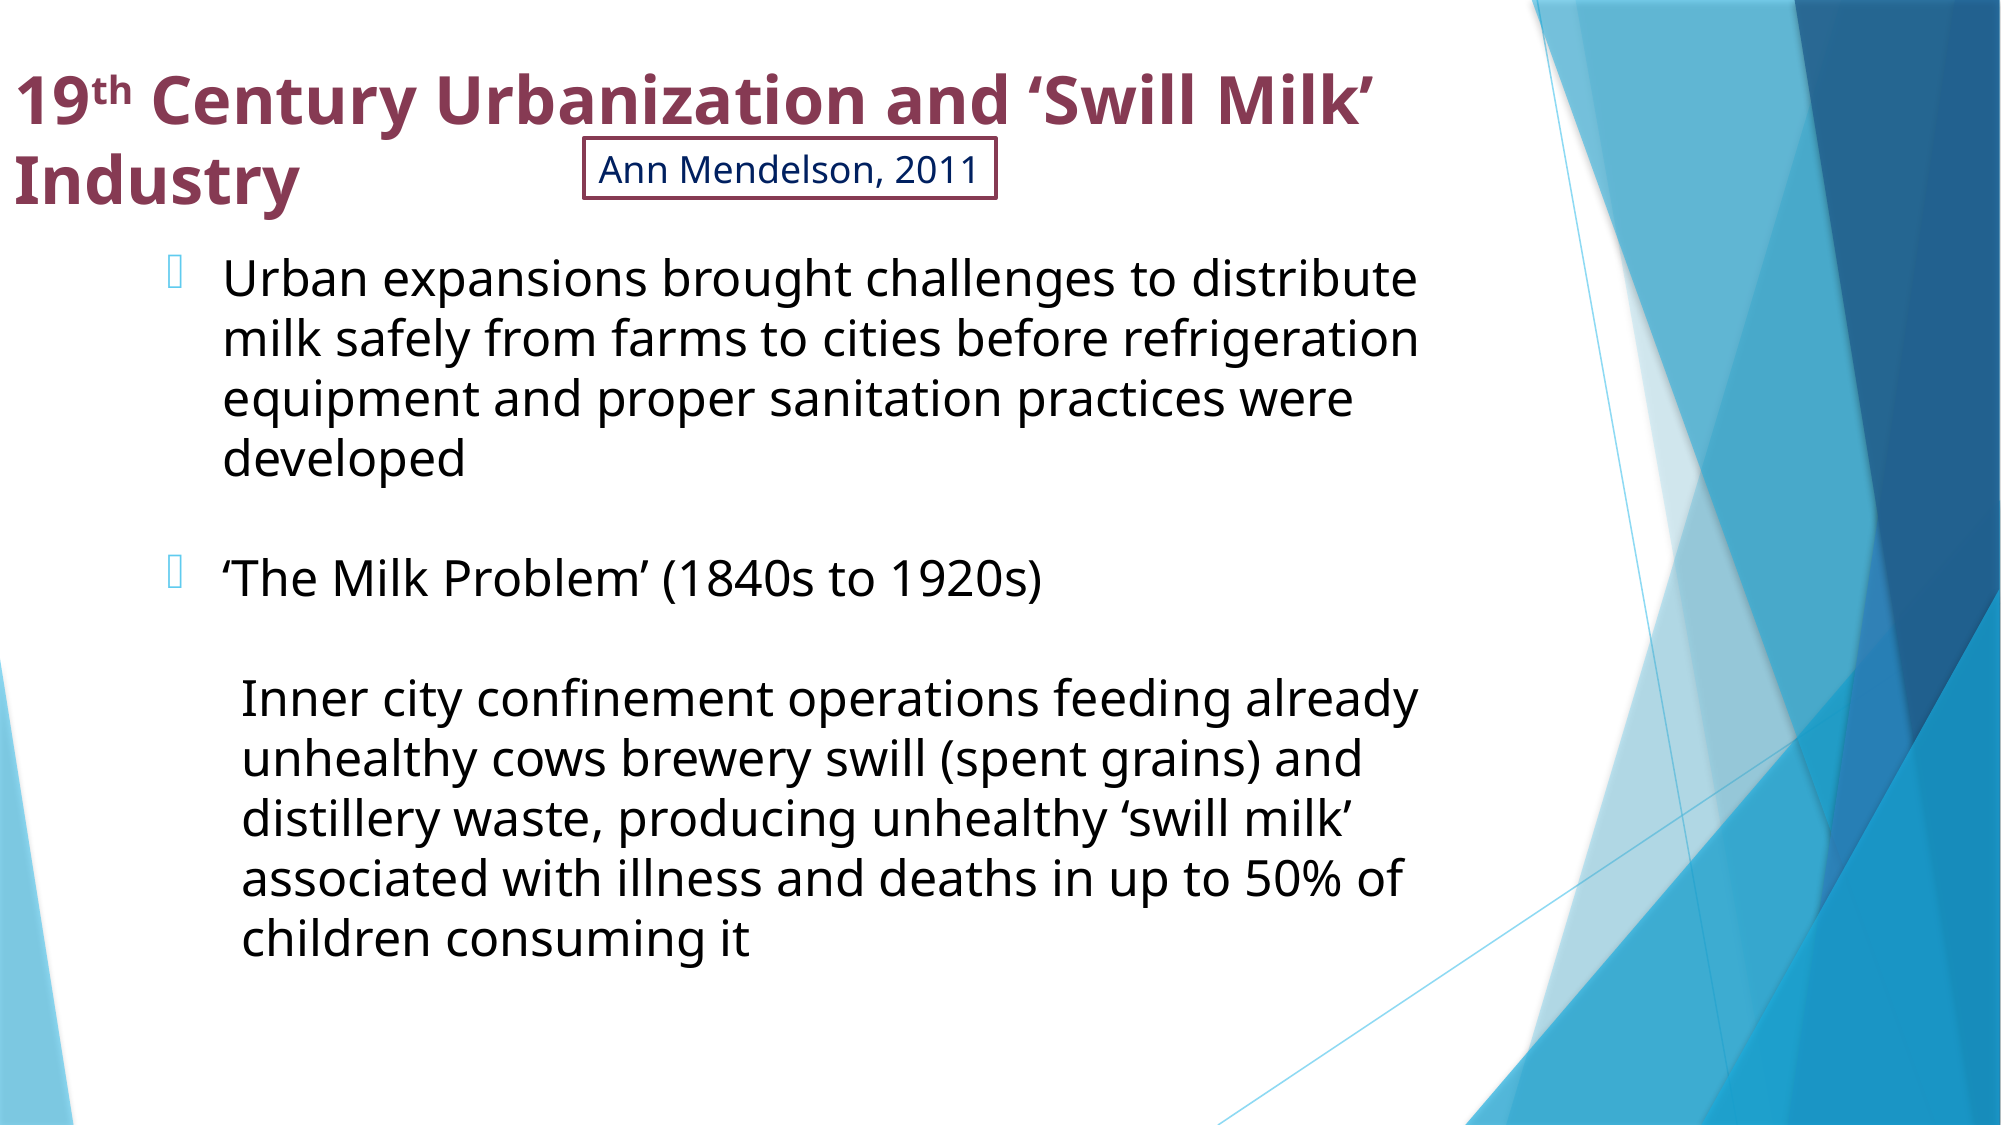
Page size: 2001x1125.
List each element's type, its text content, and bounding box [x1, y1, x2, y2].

text_box Ann Mendelson, 2011 [583, 138, 996, 198]
text_box Urban expansions brought challenges to distribute milk safely from farms to cities before refrigeration equipment and proper sanitation practices were developed ‘The Milk Problem’ (1840s to 1920s) Inner city confinement operations feeding already unhealthy cows brewery swill (spent grains) and distillery waste, producing unhealthy ‘swill milk’ associated with illness and deaths in up to 50% of children consuming it [151, 239, 1540, 1079]
text_box 19th Century Urbanization and ‘Swill Milk’ Industry [0, 50, 1623, 225]
